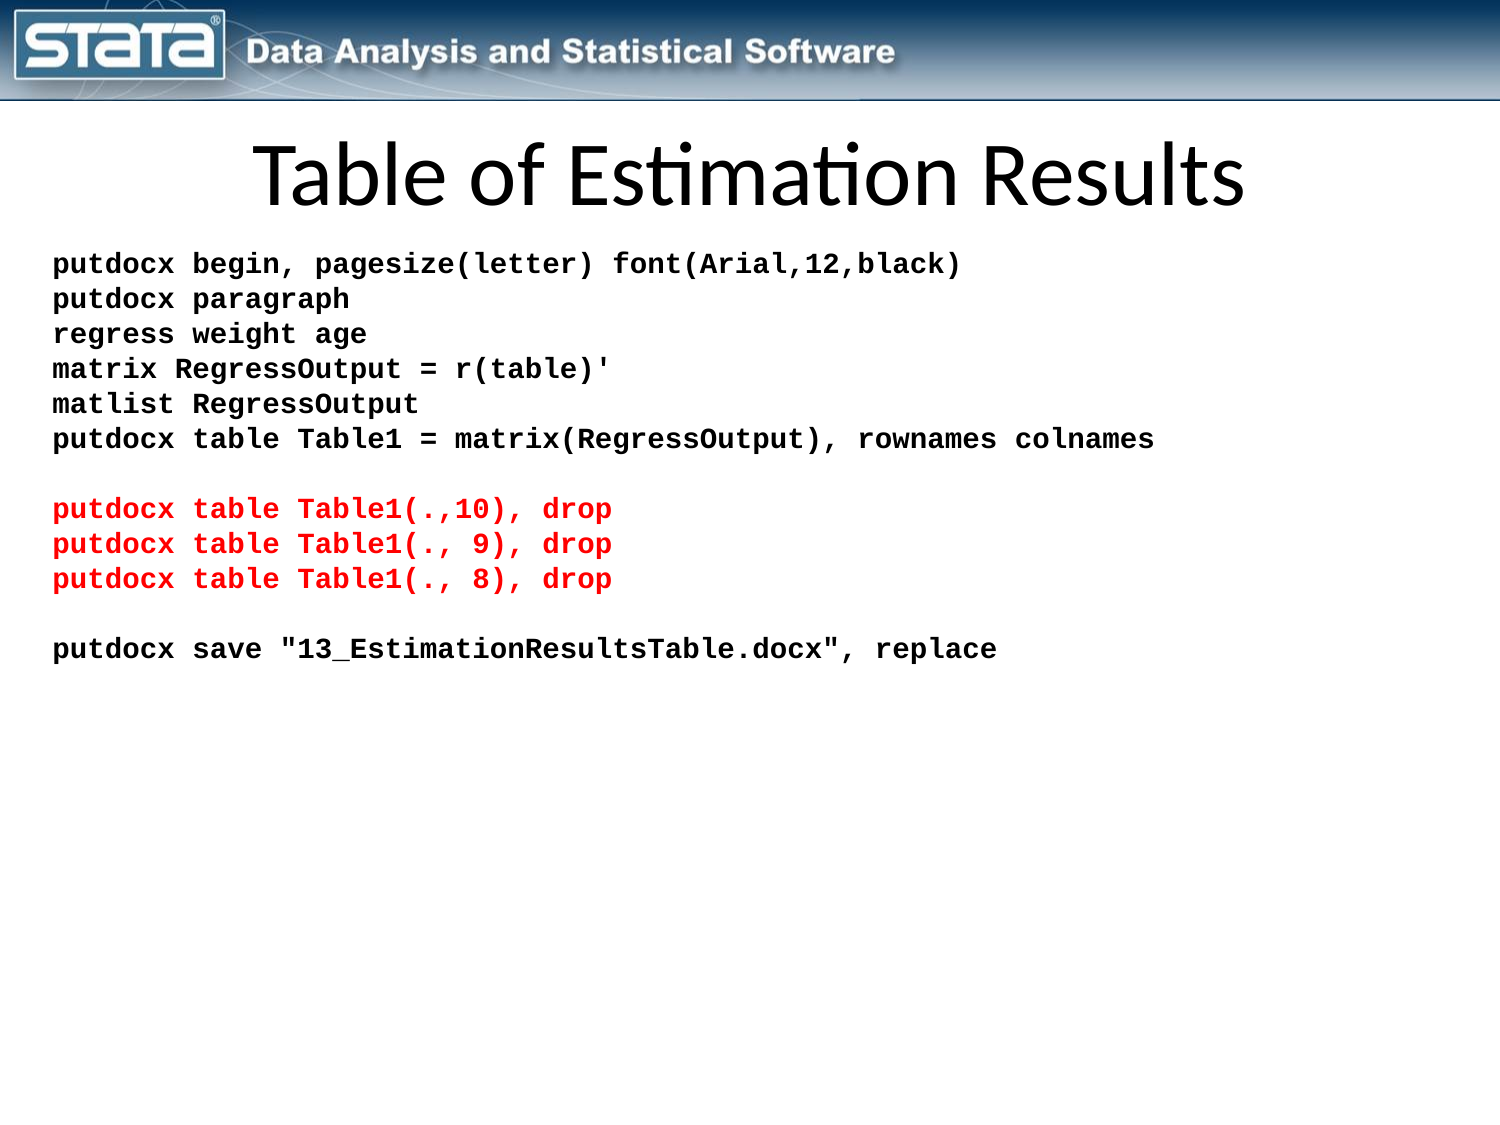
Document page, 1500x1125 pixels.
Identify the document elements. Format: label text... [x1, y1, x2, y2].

picture [0, 0, 1500, 102]
text_box putdocx begin, pagesize(letter) font(Arial,12,black) putdocx paragraph regress weight age matrix RegressOutput = r(table)' matlist RegressOutput putdocx table Table1 = matrix(RegressOutput), rownames colnames putdocx table Table1(.,10), drop putdocx table Table1(., 9), drop putdocx table Table1(., 8), drop putdocx save "13_EstimationResultsTable.docx", replace [37, 237, 1463, 672]
title Table of Estimation Results [0, 108, 1500, 238]
